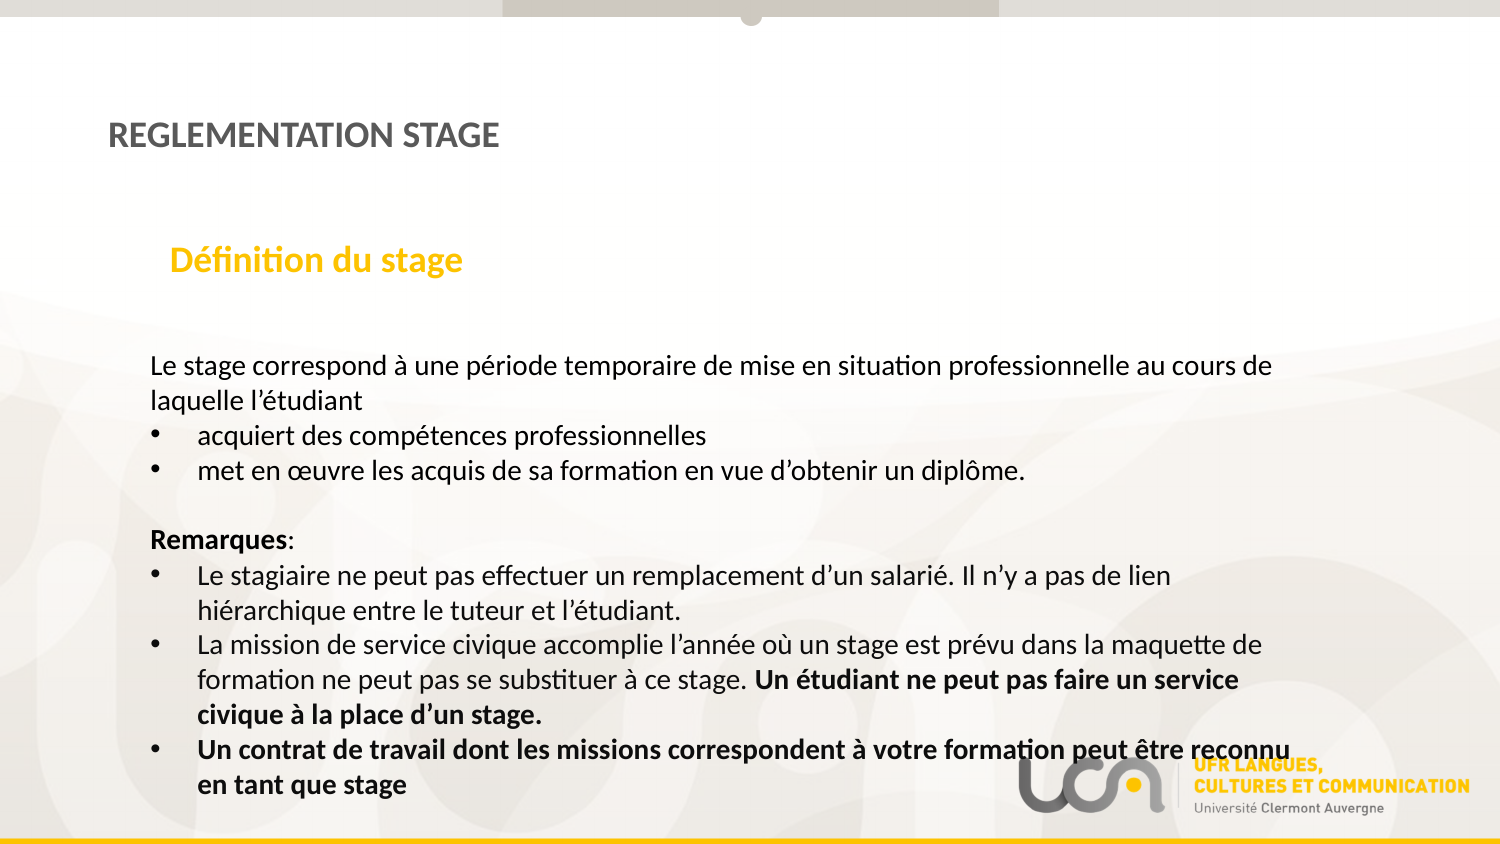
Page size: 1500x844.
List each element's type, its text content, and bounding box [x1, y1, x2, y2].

text_box Définition du stage [154, 227, 487, 288]
text_box Le stage correspond à une période temporaire de mise en situation professionnelle au cours de laquelle l’étudiant acquiert des compétences professionnelles met en œuvre les acquis de sa formation en vue d’obtenir un diplôme. Remarques: Le stagiaire ne peut pas effectuer un remplacement d’un salarié. Il n’y a pas de lien hiérarchique entre le tuteur et l’étudiant. La mission de service civique accomplie l’année où un stage est prévu dans la maquette de formation ne peut pas se substituer à ce stage. Un étudiant ne peut pas faire un service civique à la place d’un stage. Un contrat de travail dont les missions correspondent à votre formation peut être reconnu en tant que stage [135, 303, 1329, 844]
picture [0, 0, 1500, 844]
text_box REGLEMENTATION STAGE [93, 102, 516, 163]
